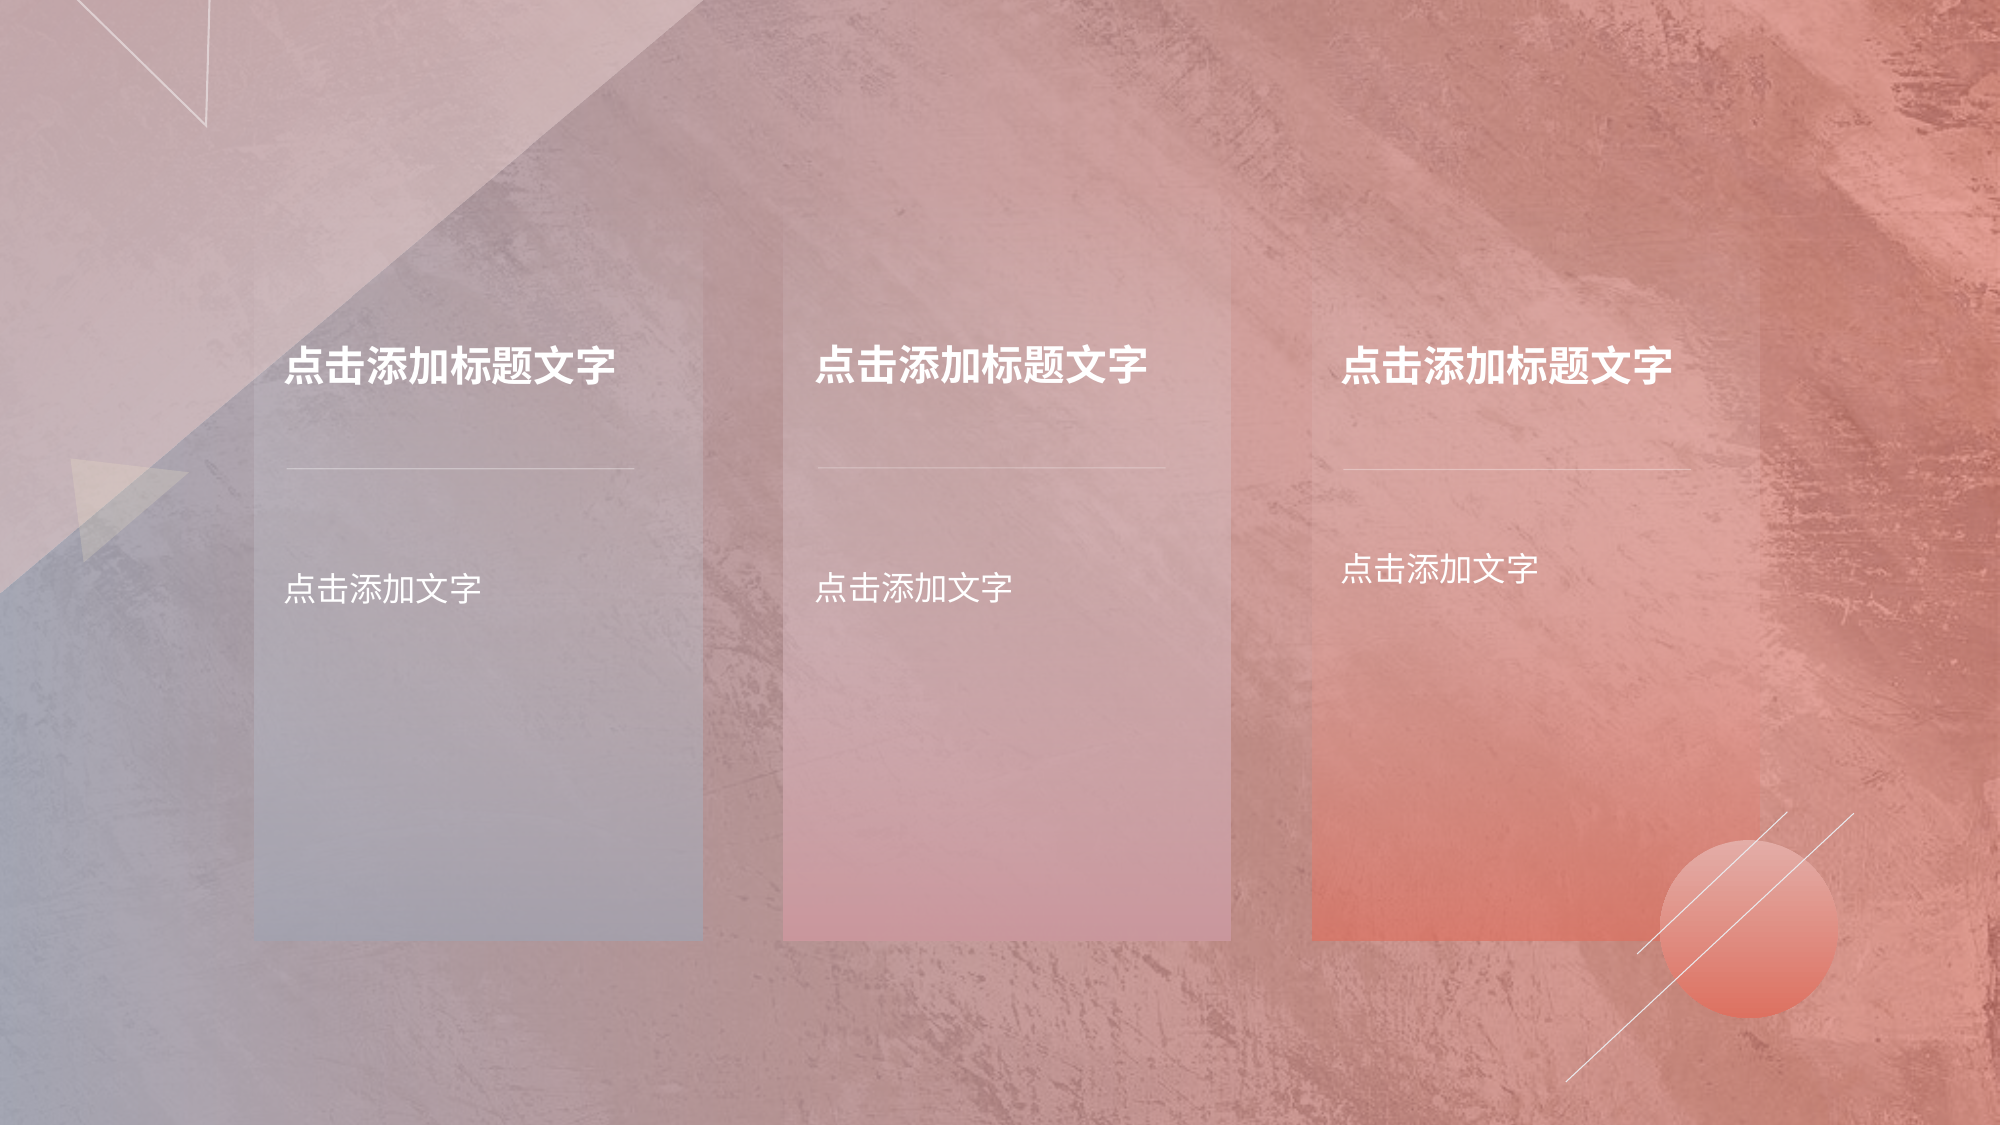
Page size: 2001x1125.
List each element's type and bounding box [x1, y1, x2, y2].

text_box [1637, 811, 1788, 954]
picture [0, 0, 2000, 1125]
text_box [1565, 813, 1854, 1082]
